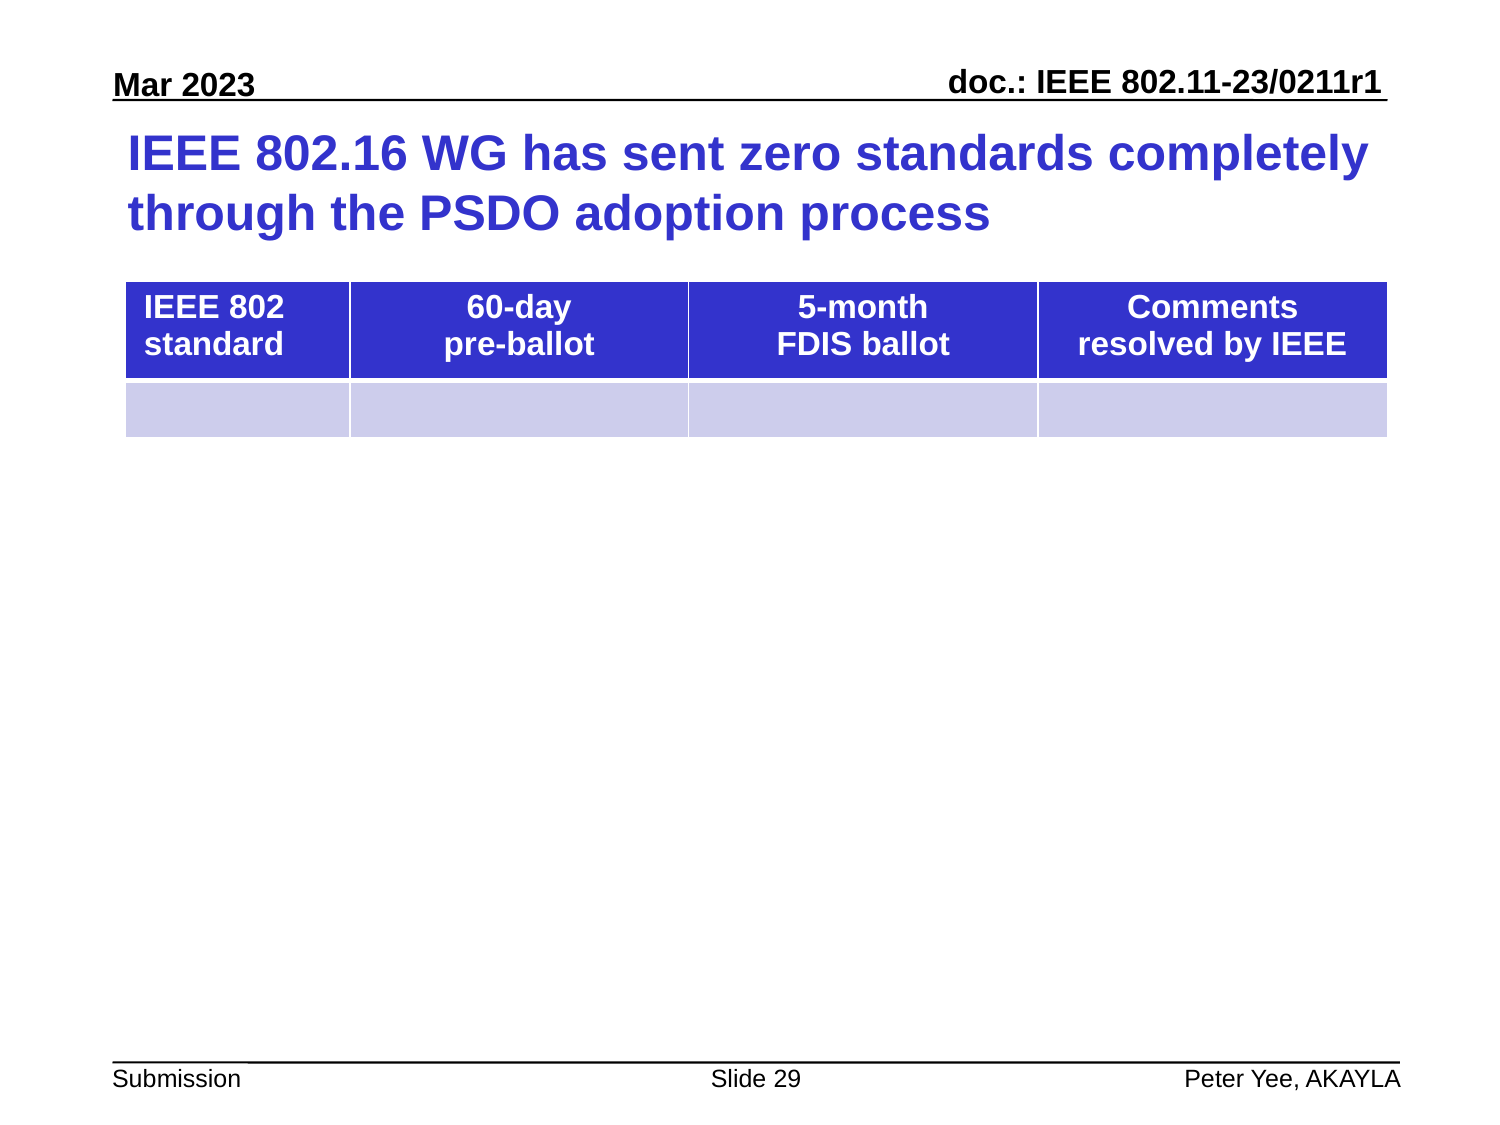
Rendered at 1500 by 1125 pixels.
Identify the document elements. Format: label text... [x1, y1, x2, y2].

table_cell [351, 383, 688, 437]
title IEEE 802.16 WG has sent zero standards completely through the PSDO adoption process [112, 112, 1388, 288]
table_header 5-month FDIS ballot [689, 282, 1037, 378]
table_header Comments resolved by IEEE [1039, 282, 1387, 378]
table_header 60-day pre-ballot [351, 282, 688, 378]
footer Peter Yee, AKAYLA [1183, 1061, 1402, 1093]
table_cell [126, 383, 349, 437]
table_header IEEE 802 standard [126, 282, 349, 378]
slide_number Slide 29 [709, 1061, 803, 1093]
table_cell [689, 383, 1037, 437]
table_cell [1039, 383, 1387, 437]
